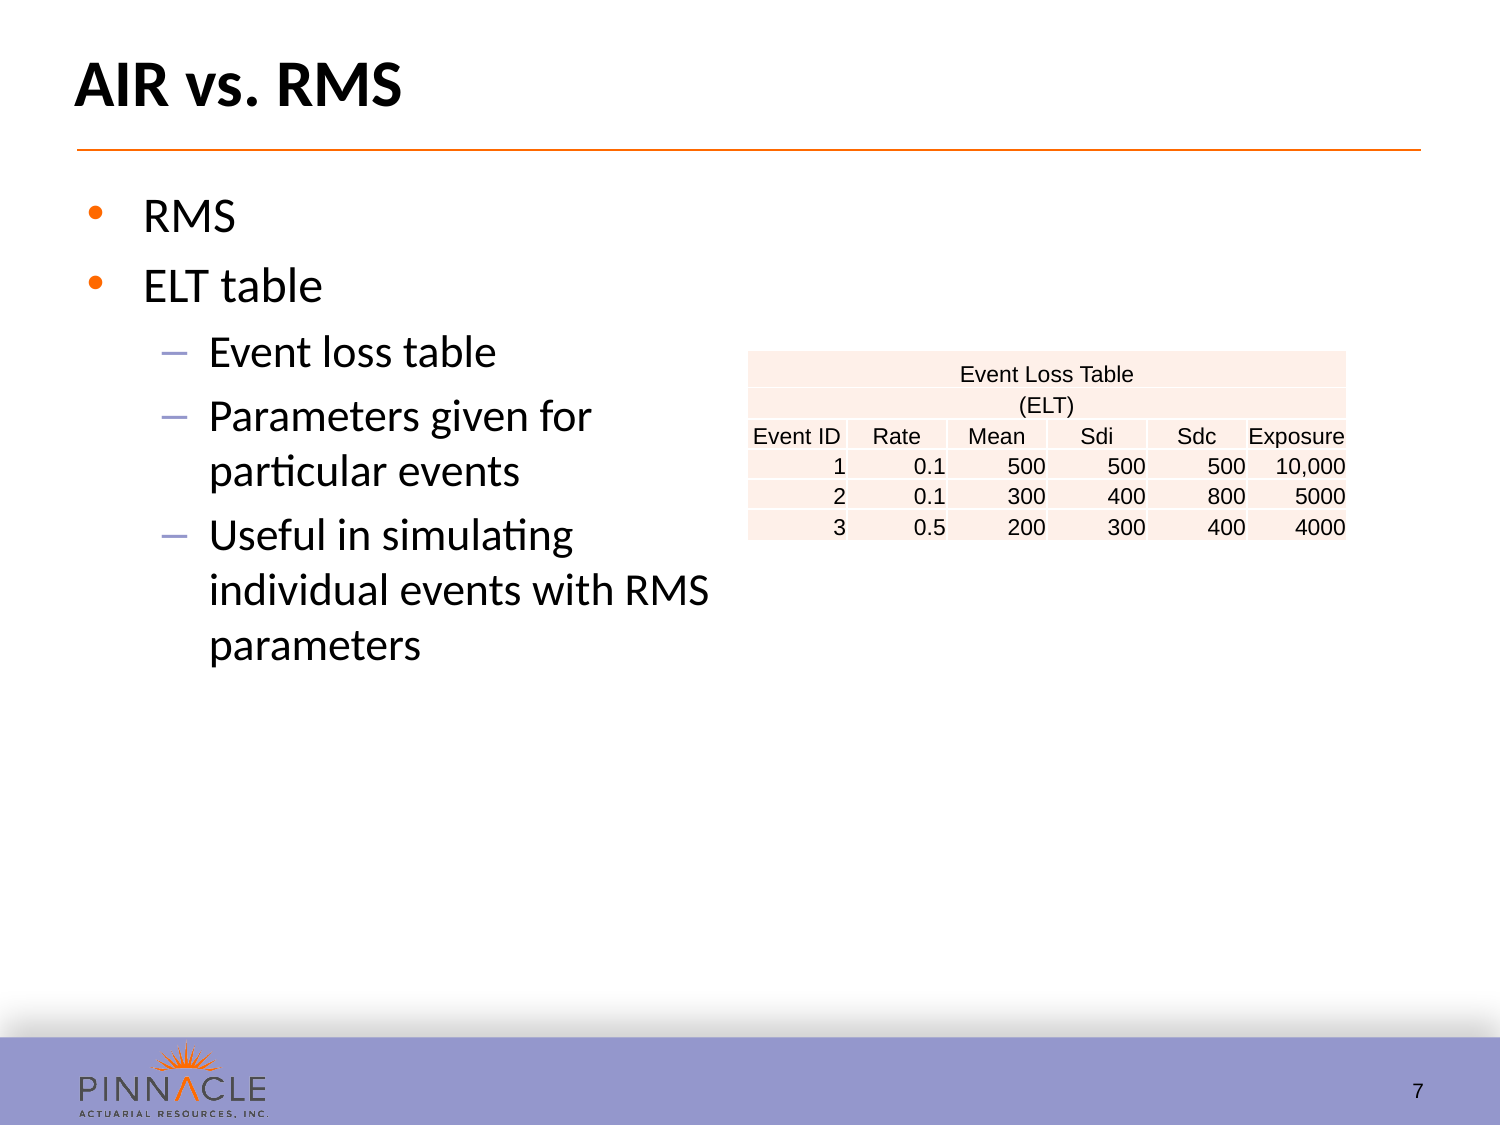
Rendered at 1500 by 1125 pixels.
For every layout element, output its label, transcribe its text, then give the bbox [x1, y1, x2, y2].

title AIR vs. RMS [59, 32, 1432, 129]
table_cell 500 [1048, 450, 1146, 478]
table_cell Sdi [1048, 420, 1146, 448]
list RMS ELT table Event loss table Parameters given for particular events Useful in simulating individual events with RMS parameters [71, 174, 738, 1013]
table_cell 400 [1048, 480, 1146, 508]
table_cell 0.5 [848, 510, 946, 540]
table_cell 300 [948, 480, 1046, 508]
table_cell 800 [1148, 480, 1246, 508]
table_cell 0.1 [848, 450, 946, 478]
table_cell 500 [948, 450, 1046, 478]
table_cell Exposure [1248, 420, 1346, 448]
table_cell Rate [848, 420, 946, 448]
table_cell Event ID [748, 420, 846, 448]
table_cell 500 [1148, 450, 1246, 478]
picture [71, 1032, 275, 1125]
table_cell 200 [948, 510, 1046, 540]
table_cell 3 [748, 510, 846, 540]
table_header Event Loss Table [748, 351, 1346, 387]
table_cell 4000 [1248, 510, 1346, 540]
table_cell 300 [1048, 510, 1146, 540]
table_cell 10,000 [1248, 450, 1346, 478]
table_cell 1 [748, 450, 846, 478]
table_cell 0.1 [848, 480, 946, 508]
table_cell Mean [948, 420, 1046, 448]
table_cell Sdc [1148, 420, 1246, 448]
table_cell 400 [1148, 510, 1246, 540]
table_cell 5000 [1248, 480, 1346, 508]
table_cell 2 [748, 480, 846, 508]
table_cell (ELT) [748, 388, 1346, 418]
